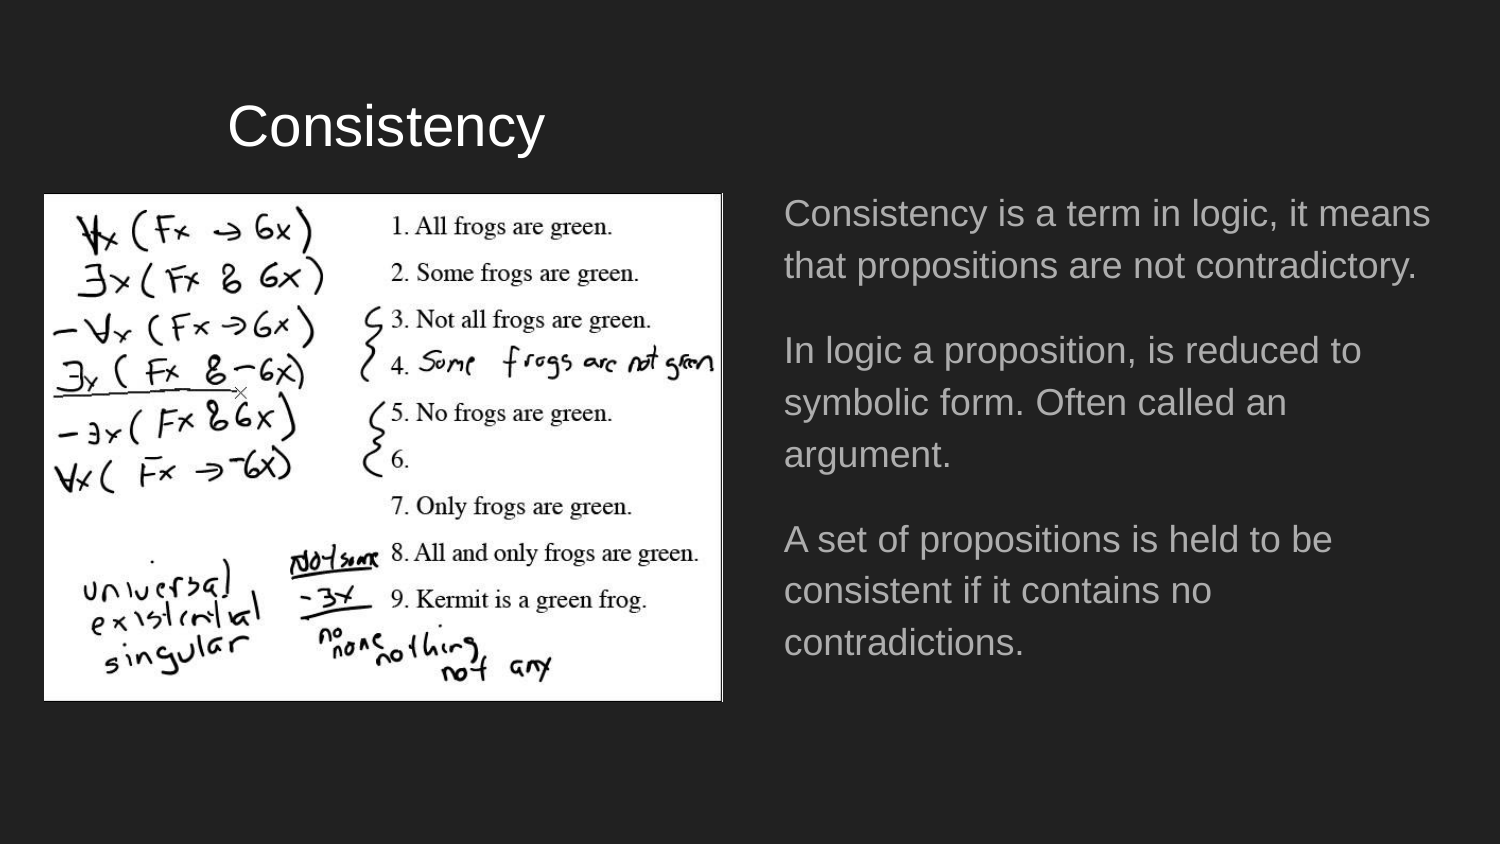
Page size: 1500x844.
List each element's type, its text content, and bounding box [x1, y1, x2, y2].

title Consistency [51, 72, 723, 167]
list Consistency is a term in logic, it means that propositions are not contradictory. In logic a proposition, is reduced to symbolic form. Often called an argument. A set of propositions is held to be consistent if it contains no contradictions. [768, 167, 1465, 728]
picture [43, 193, 723, 703]
